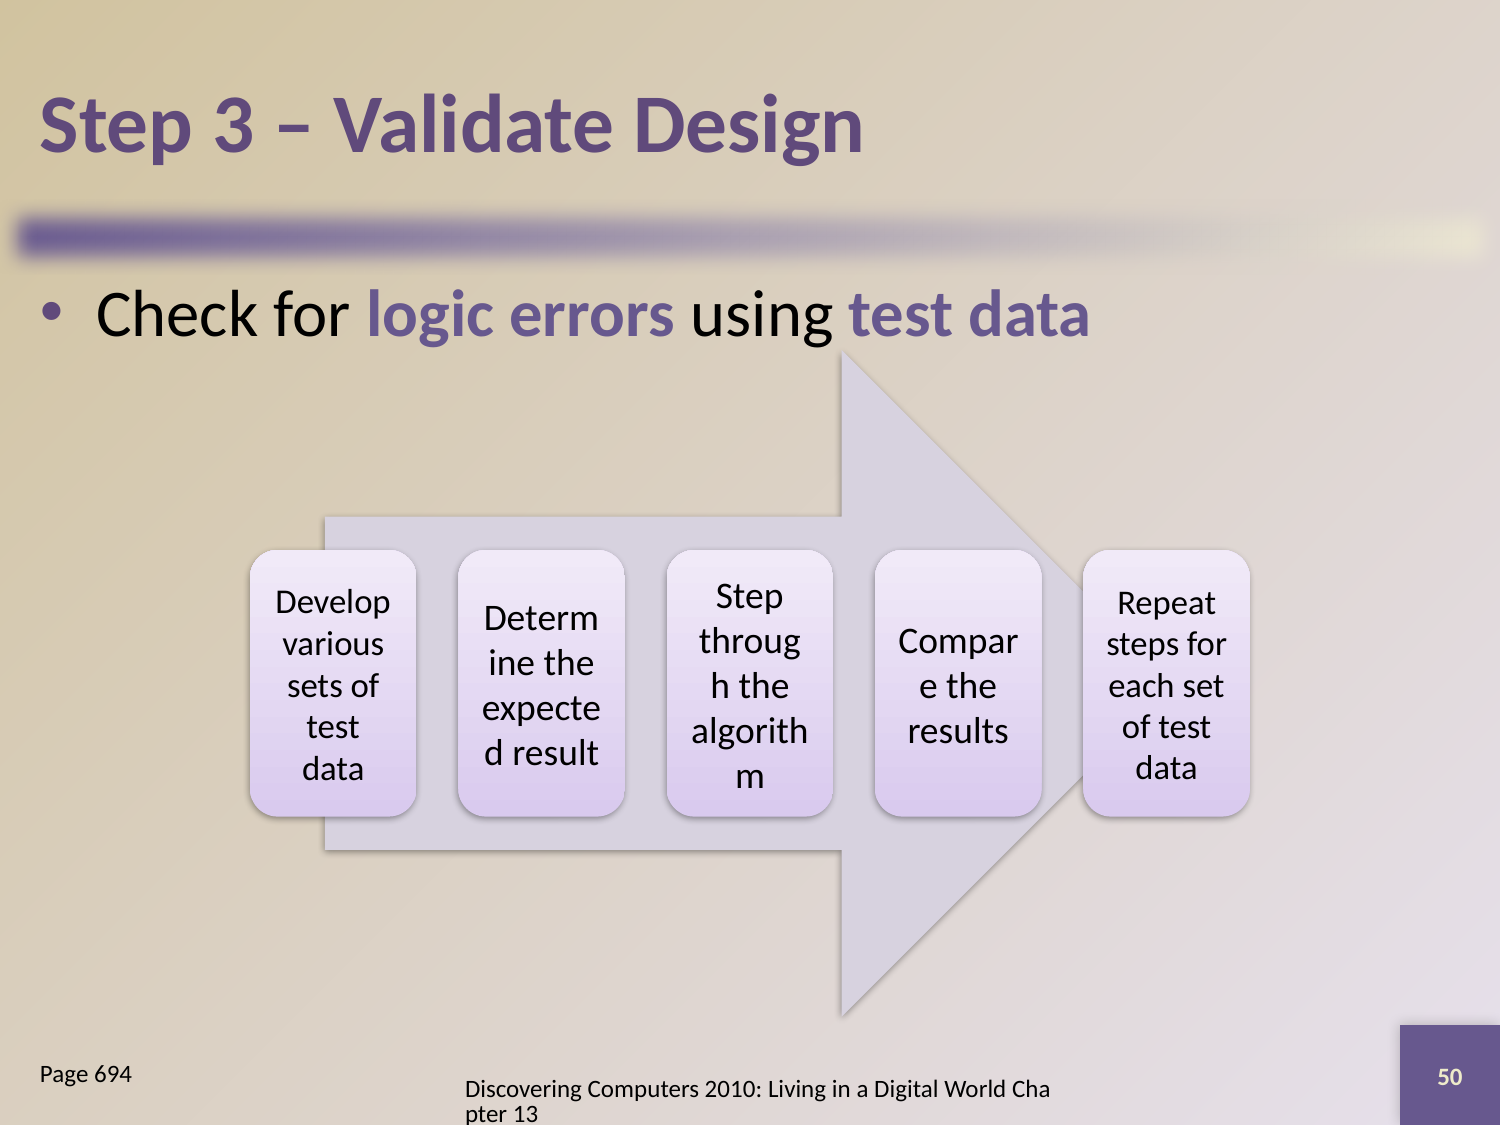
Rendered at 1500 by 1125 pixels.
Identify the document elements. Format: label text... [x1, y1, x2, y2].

list Check for logic errors using test data [24, 262, 1475, 1025]
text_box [249, 349, 1251, 1017]
slide_number 50 [1400, 1025, 1500, 1125]
title Step 3 – Validate Design [24, 24, 1475, 213]
list Page 694 [24, 1050, 300, 1125]
footer Discovering Computers 2010: Living in a Digital World Chapter 13 [450, 1050, 1075, 1125]
